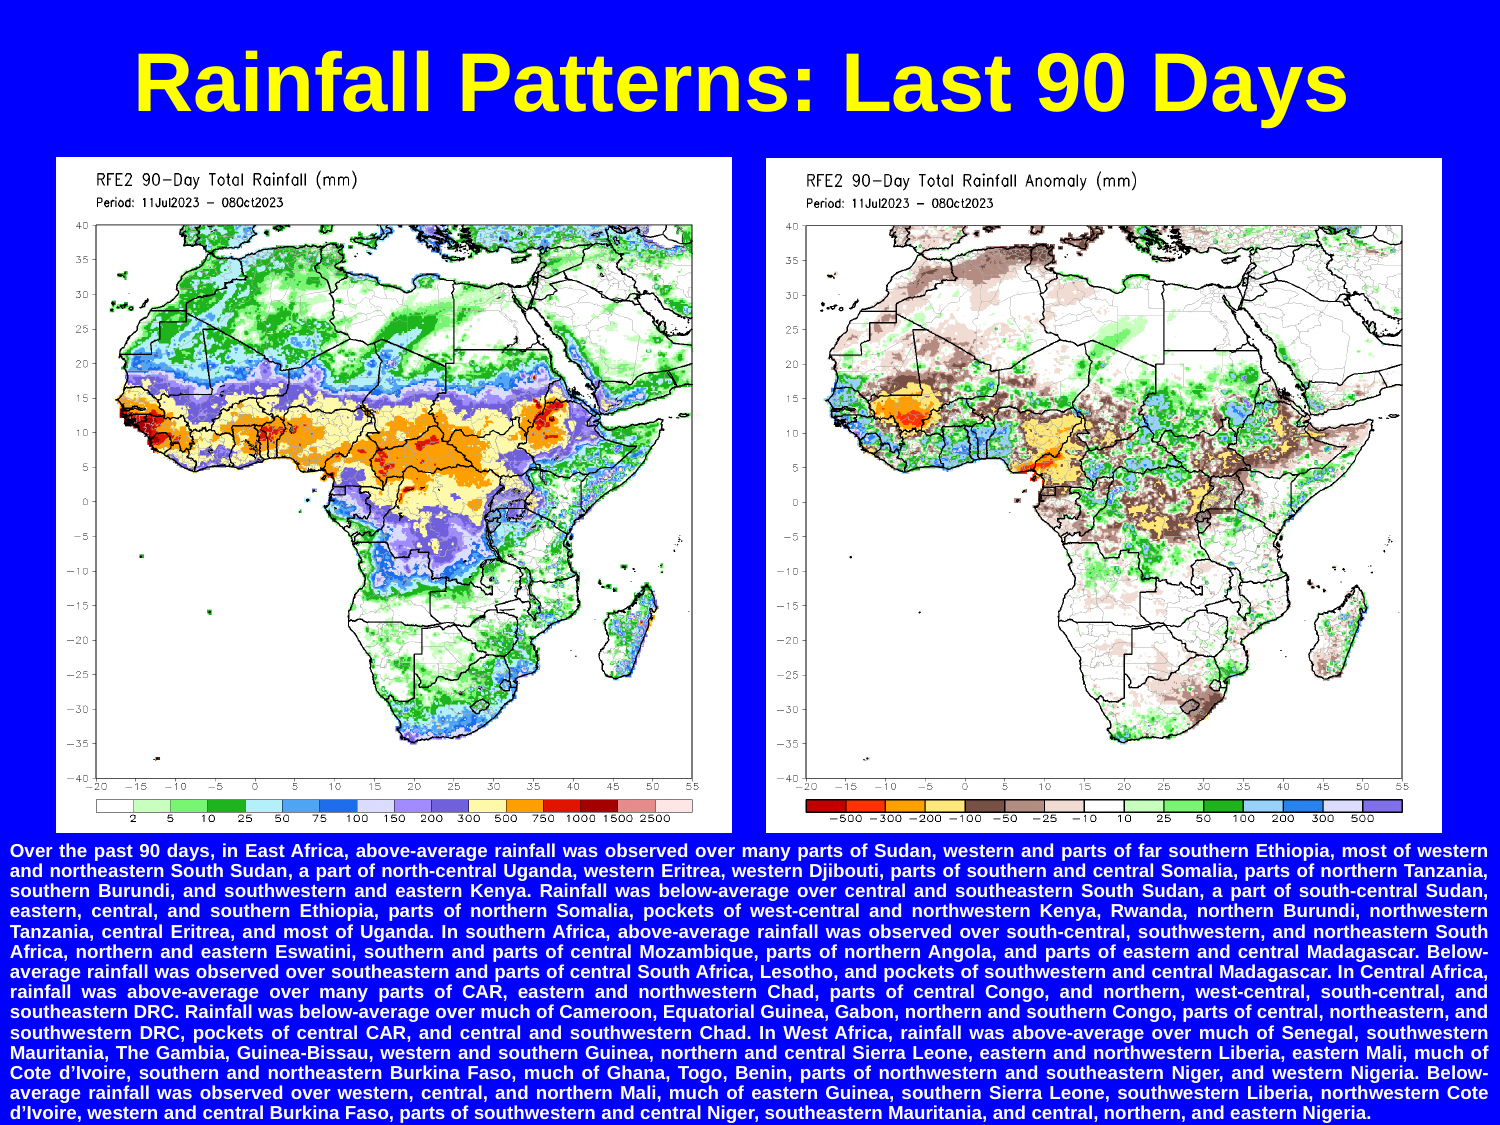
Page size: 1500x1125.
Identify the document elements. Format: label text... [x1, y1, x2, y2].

text_box Over the past 90 days, in East Africa, above-average rainfall was observed over many parts of Sudan, western and parts of far southern Ethiopia, most of western and northeastern South Sudan, a part of north-central Uganda, western Eritrea, western Djibouti, parts of southern and central Somalia, parts of northern Tanzania, southern Burundi, and southwestern and eastern Kenya. Rainfall was below-average over central and southeastern South Sudan, a part of south-central Sudan, eastern, central, and southern Ethiopia, parts of northern Somalia, pockets of west-central and northwestern Kenya, Rwanda, northern Burundi, northwestern Tanzania, central Eritrea, and most of Uganda. In southern Africa, above-average rainfall was observed over south-central, southwestern, and northeastern South Africa, northern and eastern Eswatini, southern and parts of central Mozambique, parts of northern Angola, and parts of eastern and central Madagascar. Below-average rainfall was observed over southeastern and parts of central South Africa, Lesotho, and pockets of southwestern and central Madagascar. In Central Africa, rainfall was above-average over many parts of CAR, eastern and northwestern Chad, parts of central Congo, and northern, west-central, south-central, and southeastern DRC. Rainfall was below-average over much of Cameroon, Equatorial Guinea, Gabon, northern and southern Congo, parts of central, northeastern, and southwestern DRC, pockets of central CAR, and central and southwestern Chad. In West Africa, rainfall was above-average over much of Senegal, southwestern Mauritania, The Gambia, Guinea-Bissau, western and southern Guinea, northern and central Sierra Leone, eastern and northwestern Liberia, eastern Mali, much of Cote d’Ivoire, southern and northeastern Burkina Faso, much of Ghana, Togo, Benin, parts of northwestern and southeastern Niger, and western Nigeria. Below-average rainfall was observed over western, central, and northern Mali, much of eastern Guinea, southern Sierra Leone, southwestern Liberia, northwestern Cote d’Ivoire, western and central Burkina Faso, parts of southwestern and central Niger, southeastern Mauritania, and central, northern, and eastern Nigeria. [0, 833, 1500, 1125]
title Rainfall Patterns: Last 90 Days [111, 11, 1374, 145]
picture [55, 156, 732, 833]
picture [765, 157, 1442, 834]
